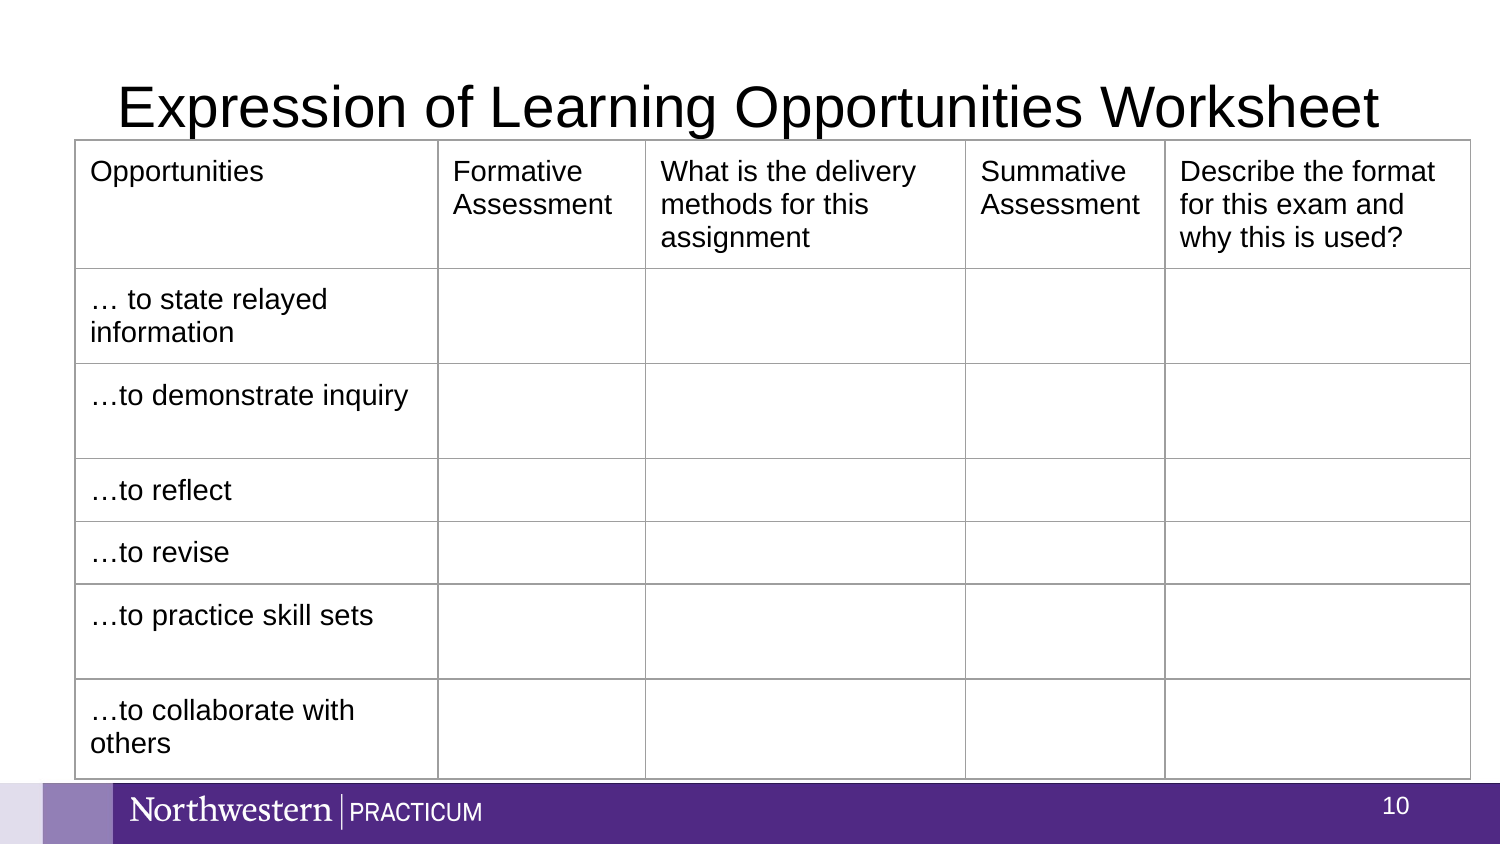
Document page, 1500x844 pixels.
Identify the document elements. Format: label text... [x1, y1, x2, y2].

table_cell [439, 680, 645, 778]
table_cell [966, 680, 1164, 778]
table_cell [439, 364, 645, 458]
table_cell [966, 585, 1164, 678]
table_cell [966, 269, 1164, 363]
table_cell [646, 522, 965, 583]
table_cell … to state relayed information [76, 269, 437, 363]
table_cell [646, 269, 965, 363]
table_cell [1166, 364, 1470, 458]
table_cell …to revise [76, 522, 437, 583]
table_cell [966, 364, 1164, 458]
table_cell [439, 585, 645, 678]
table_cell [646, 459, 965, 521]
table_cell [1166, 680, 1470, 778]
picture [0, 0, 1500, 844]
table_cell [1166, 269, 1470, 363]
slide_number 9 [1074, 782, 1425, 827]
title Expression of Learning Opportunities Worksheet [75, 33, 1425, 139]
table_cell [1166, 522, 1470, 583]
table_cell …to practice skill sets [76, 585, 437, 678]
table_cell …to collaborate with others [76, 680, 437, 778]
table_header Opportunities [76, 141, 437, 268]
table_cell [1166, 585, 1470, 678]
table_header Summative Assessment [966, 141, 1164, 268]
table_cell [646, 364, 965, 458]
table_cell [646, 585, 965, 678]
table_cell [439, 522, 645, 583]
table_header What is the delivery methods for this assignment [646, 141, 965, 268]
table_cell [966, 522, 1164, 583]
table_cell …to demonstrate inquiry [76, 364, 437, 458]
table_cell [1166, 459, 1470, 521]
table_header Formative Assessment [439, 141, 645, 268]
table_cell [966, 459, 1164, 521]
table_header Describe the format for this exam and why this is used? [1166, 141, 1470, 268]
table_cell [439, 459, 645, 521]
table_cell [646, 680, 965, 778]
table_cell [439, 269, 645, 363]
table_cell …to reflect [76, 459, 437, 521]
